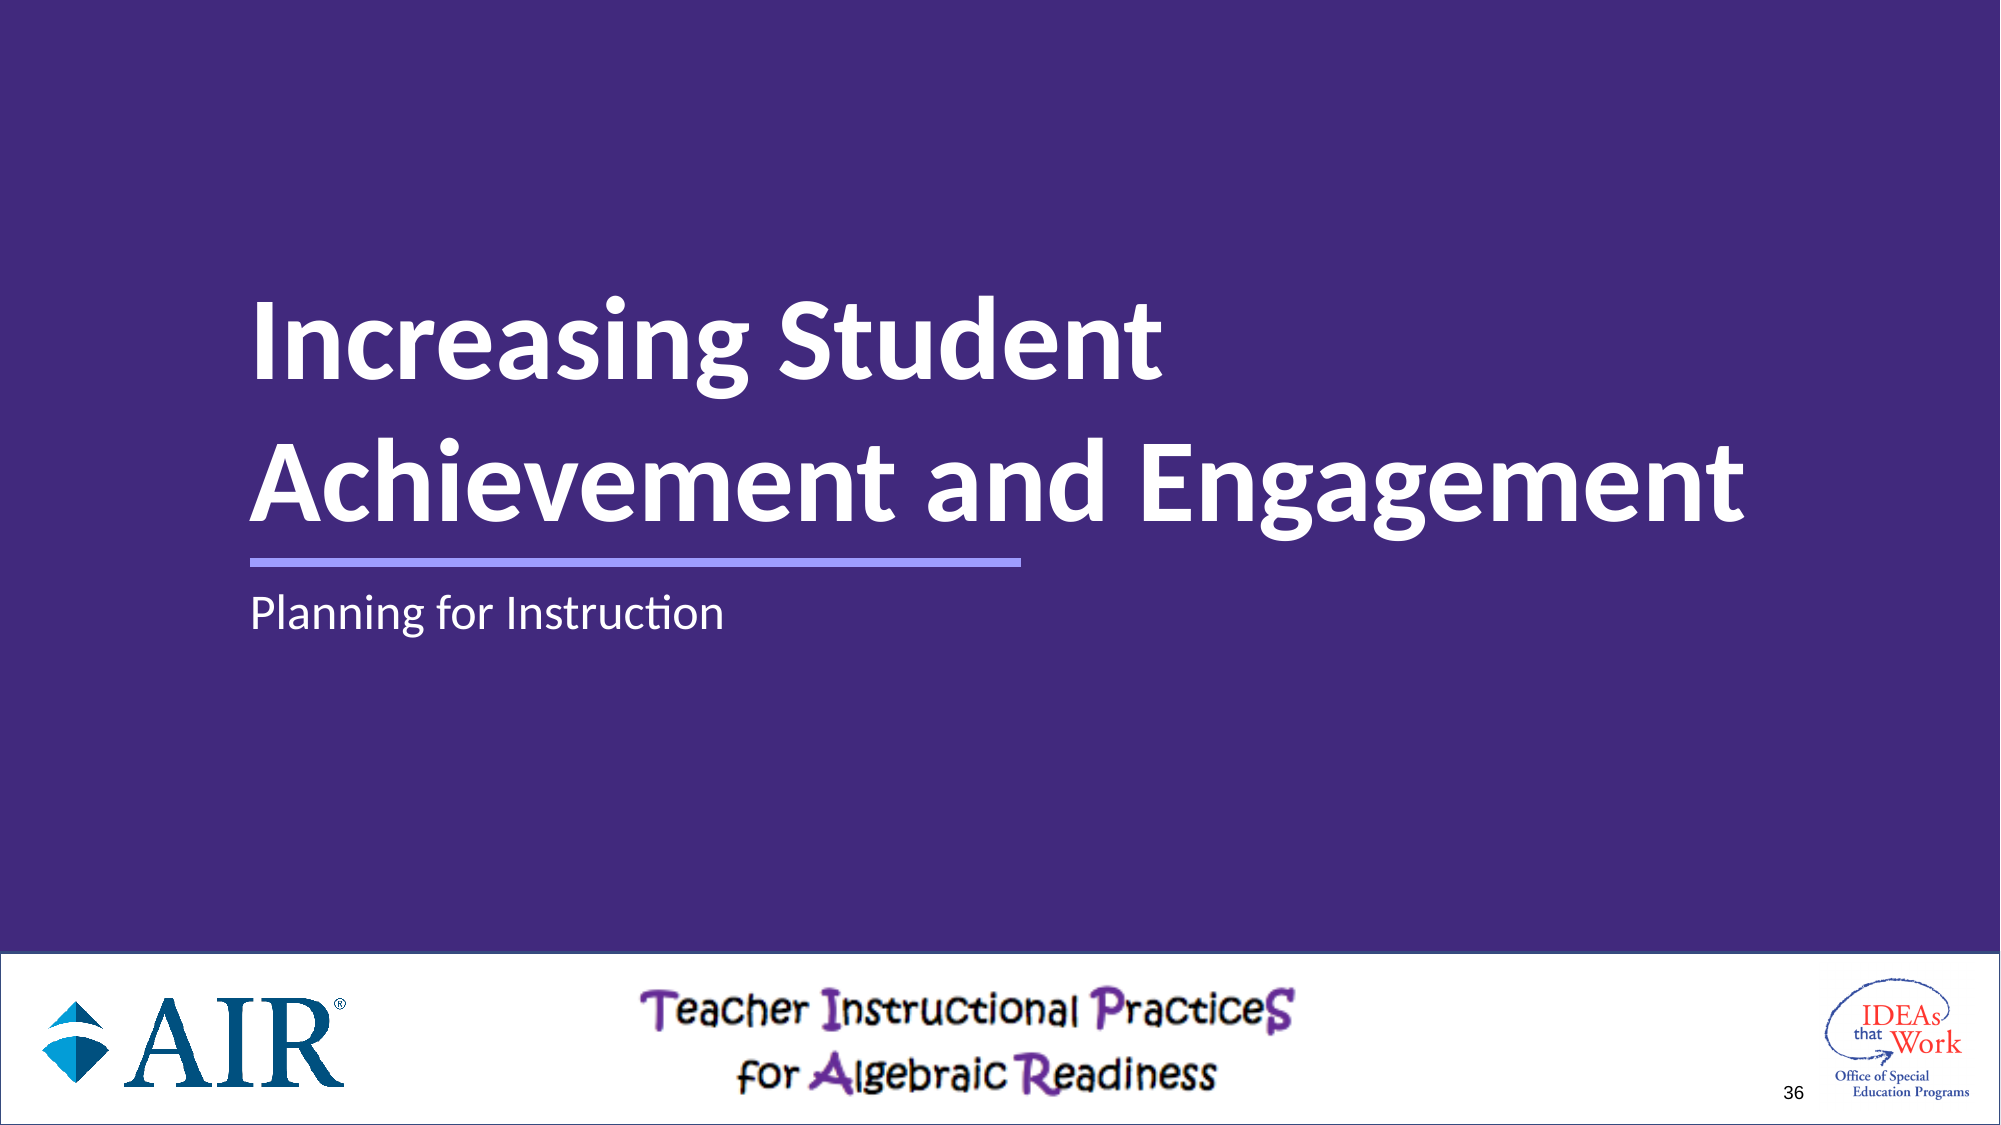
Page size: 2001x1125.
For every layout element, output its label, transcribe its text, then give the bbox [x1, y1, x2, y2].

picture [1819, 962, 1975, 1111]
subtitle Planning for Instruction [249, 579, 1751, 852]
picture [616, 967, 1325, 1118]
slide_number 36 [1747, 1073, 1820, 1111]
title Increasing Student Achievement and Engagement [249, 257, 1751, 546]
picture [38, 992, 349, 1092]
